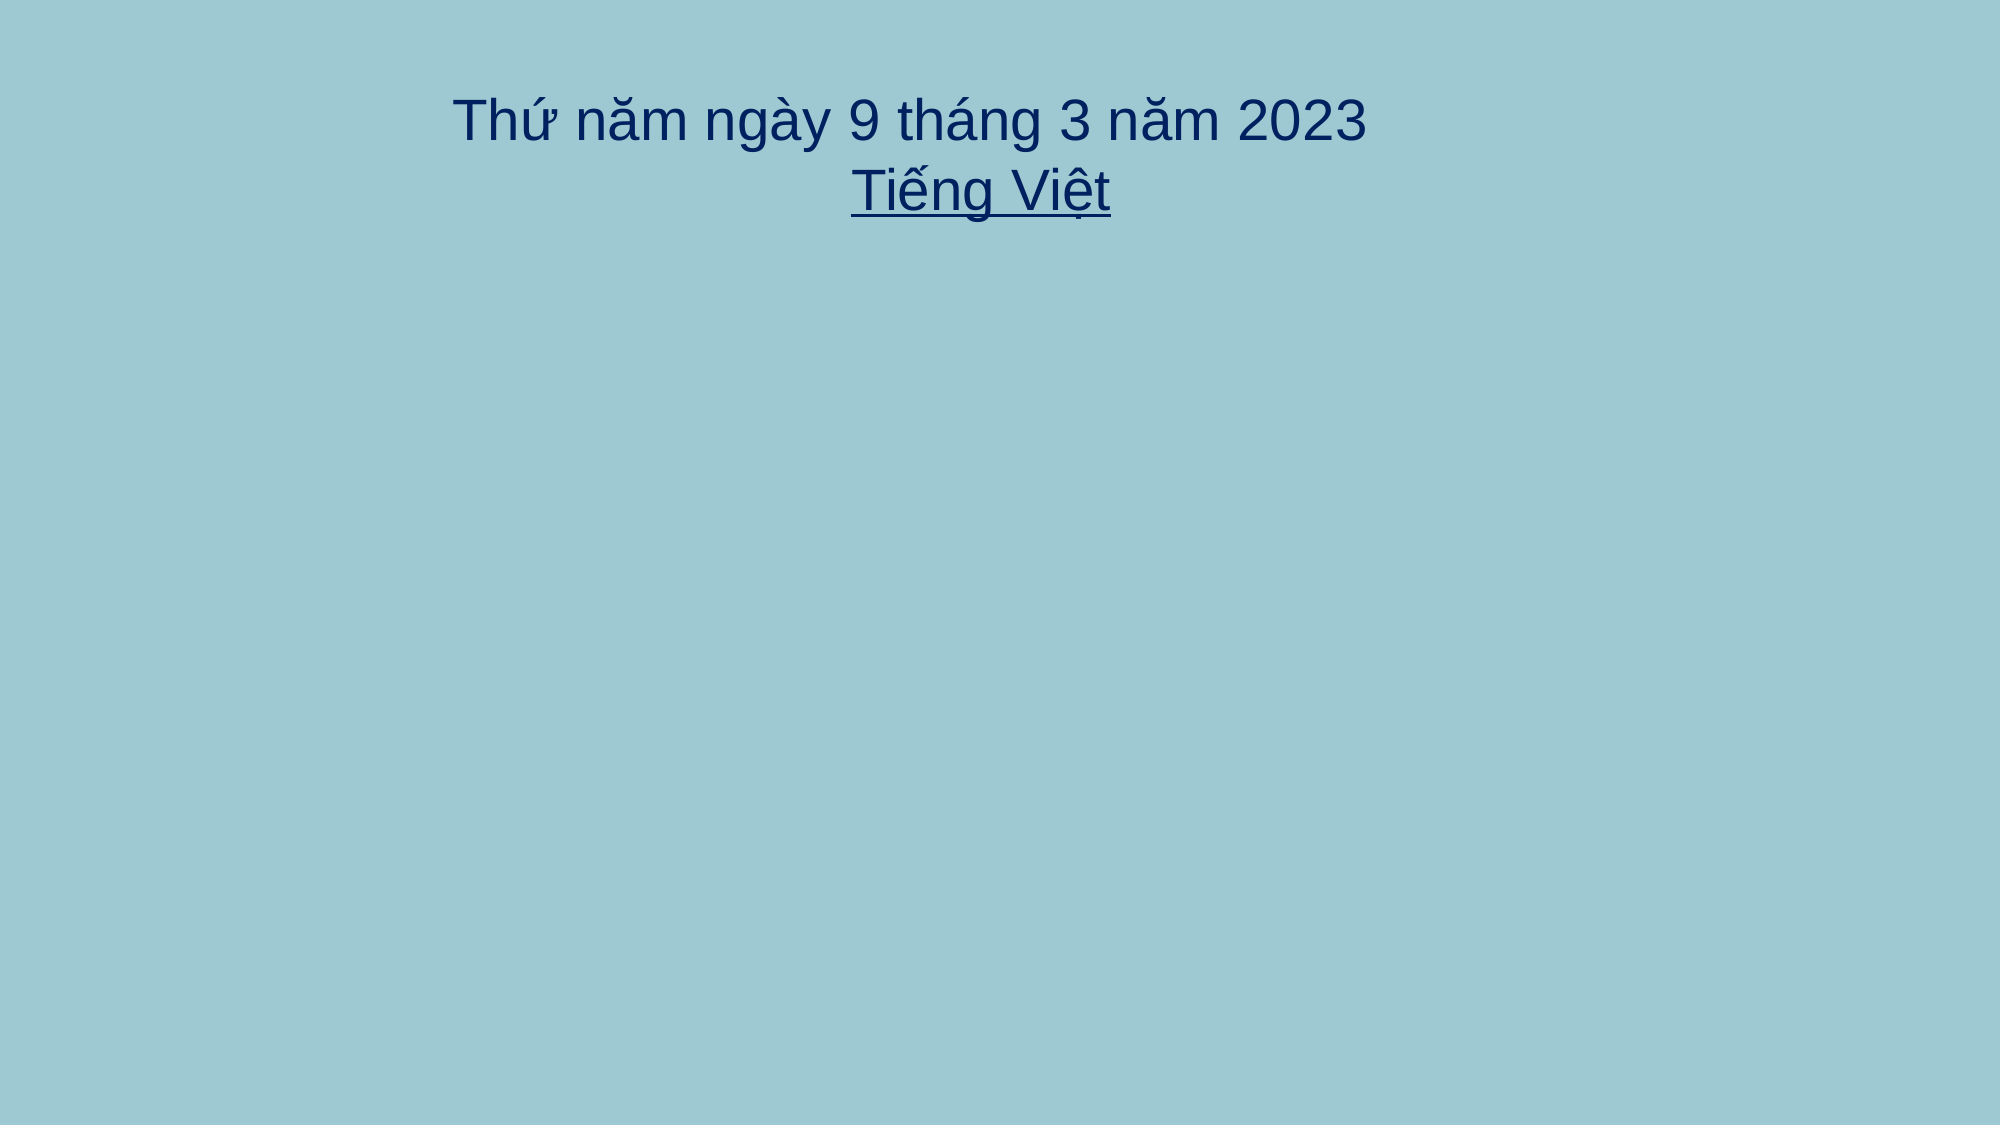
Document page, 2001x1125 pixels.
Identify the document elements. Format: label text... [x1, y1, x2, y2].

text_box Thứ năm ngày 9 tháng 3 năm 2023 Tiếng Việt [437, 74, 1525, 230]
